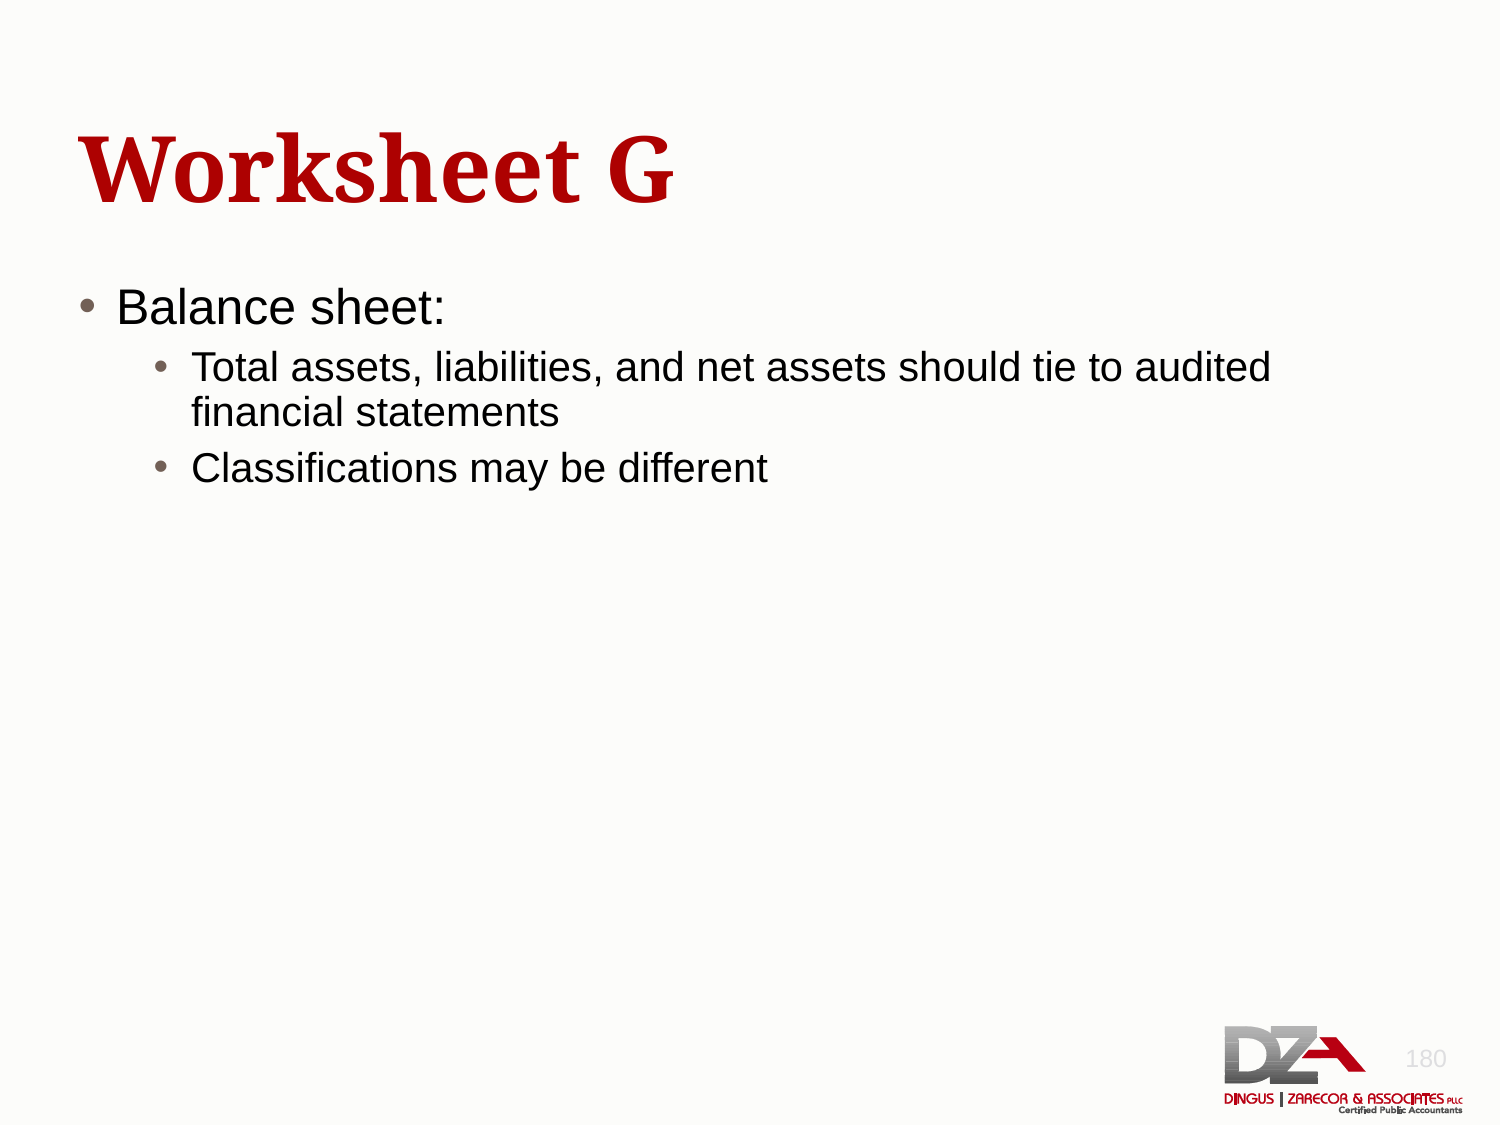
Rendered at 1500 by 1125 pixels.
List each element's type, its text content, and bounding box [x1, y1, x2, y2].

list Balance sheet: Total assets, liabilities, and net assets should tie to audited financial statements Classifications may be different [63, 274, 1350, 963]
slide_number 180 [1371, 1042, 1463, 1103]
title Worksheet G [63, 34, 1090, 223]
